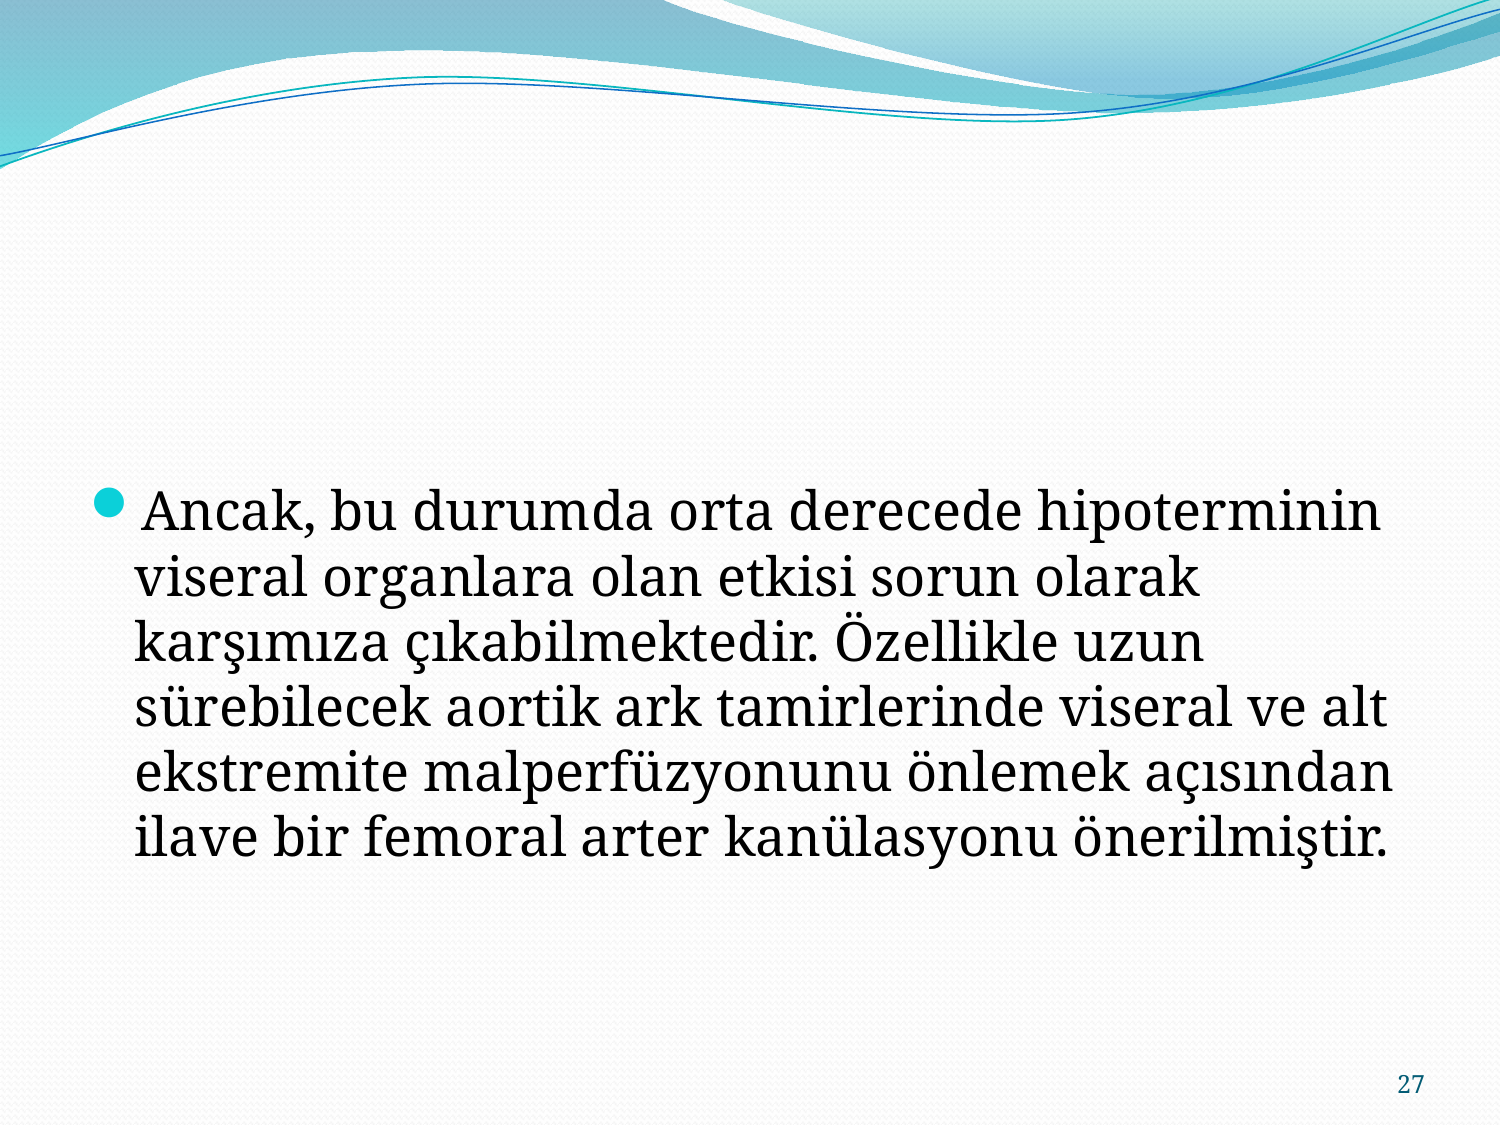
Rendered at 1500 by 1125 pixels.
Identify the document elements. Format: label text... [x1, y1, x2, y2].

slide_number 27 [1299, 1042, 1425, 1103]
list Ancak, bu durumda orta derecede hipoterminin viseral organlara olan etkisi sorun olarak karşımıza çıkabilmektedir. Özellikle uzun sürebilecek aortik ark tamirlerinde viseral ve alt ekstremite malperfüzyonunu önlemek açısından ilave bir femoral arter kanülasyonu önerilmiştir. [75, 317, 1425, 1038]
